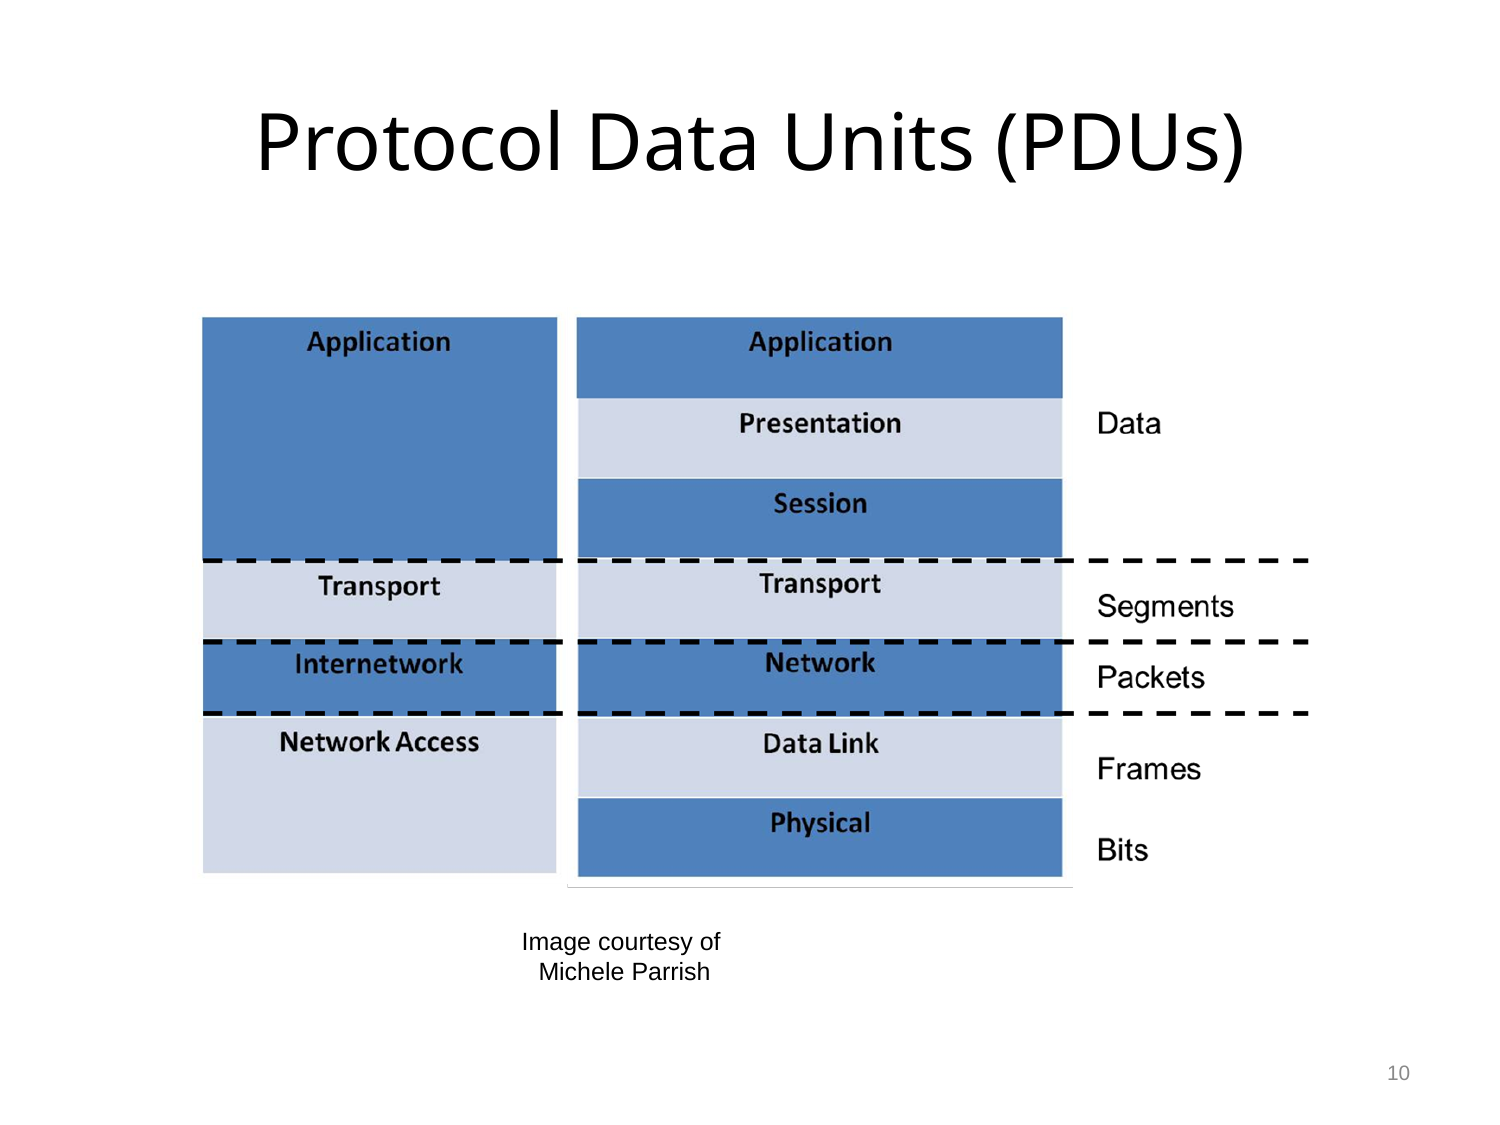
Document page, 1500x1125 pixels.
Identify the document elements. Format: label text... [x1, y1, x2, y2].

slide_number 10 [1341, 1027, 1425, 1118]
picture [191, 306, 1309, 888]
title Protocol Data Units (PDUs) [75, 45, 1425, 233]
text_box Image courtesy of Michele Parrish [473, 919, 777, 1028]
